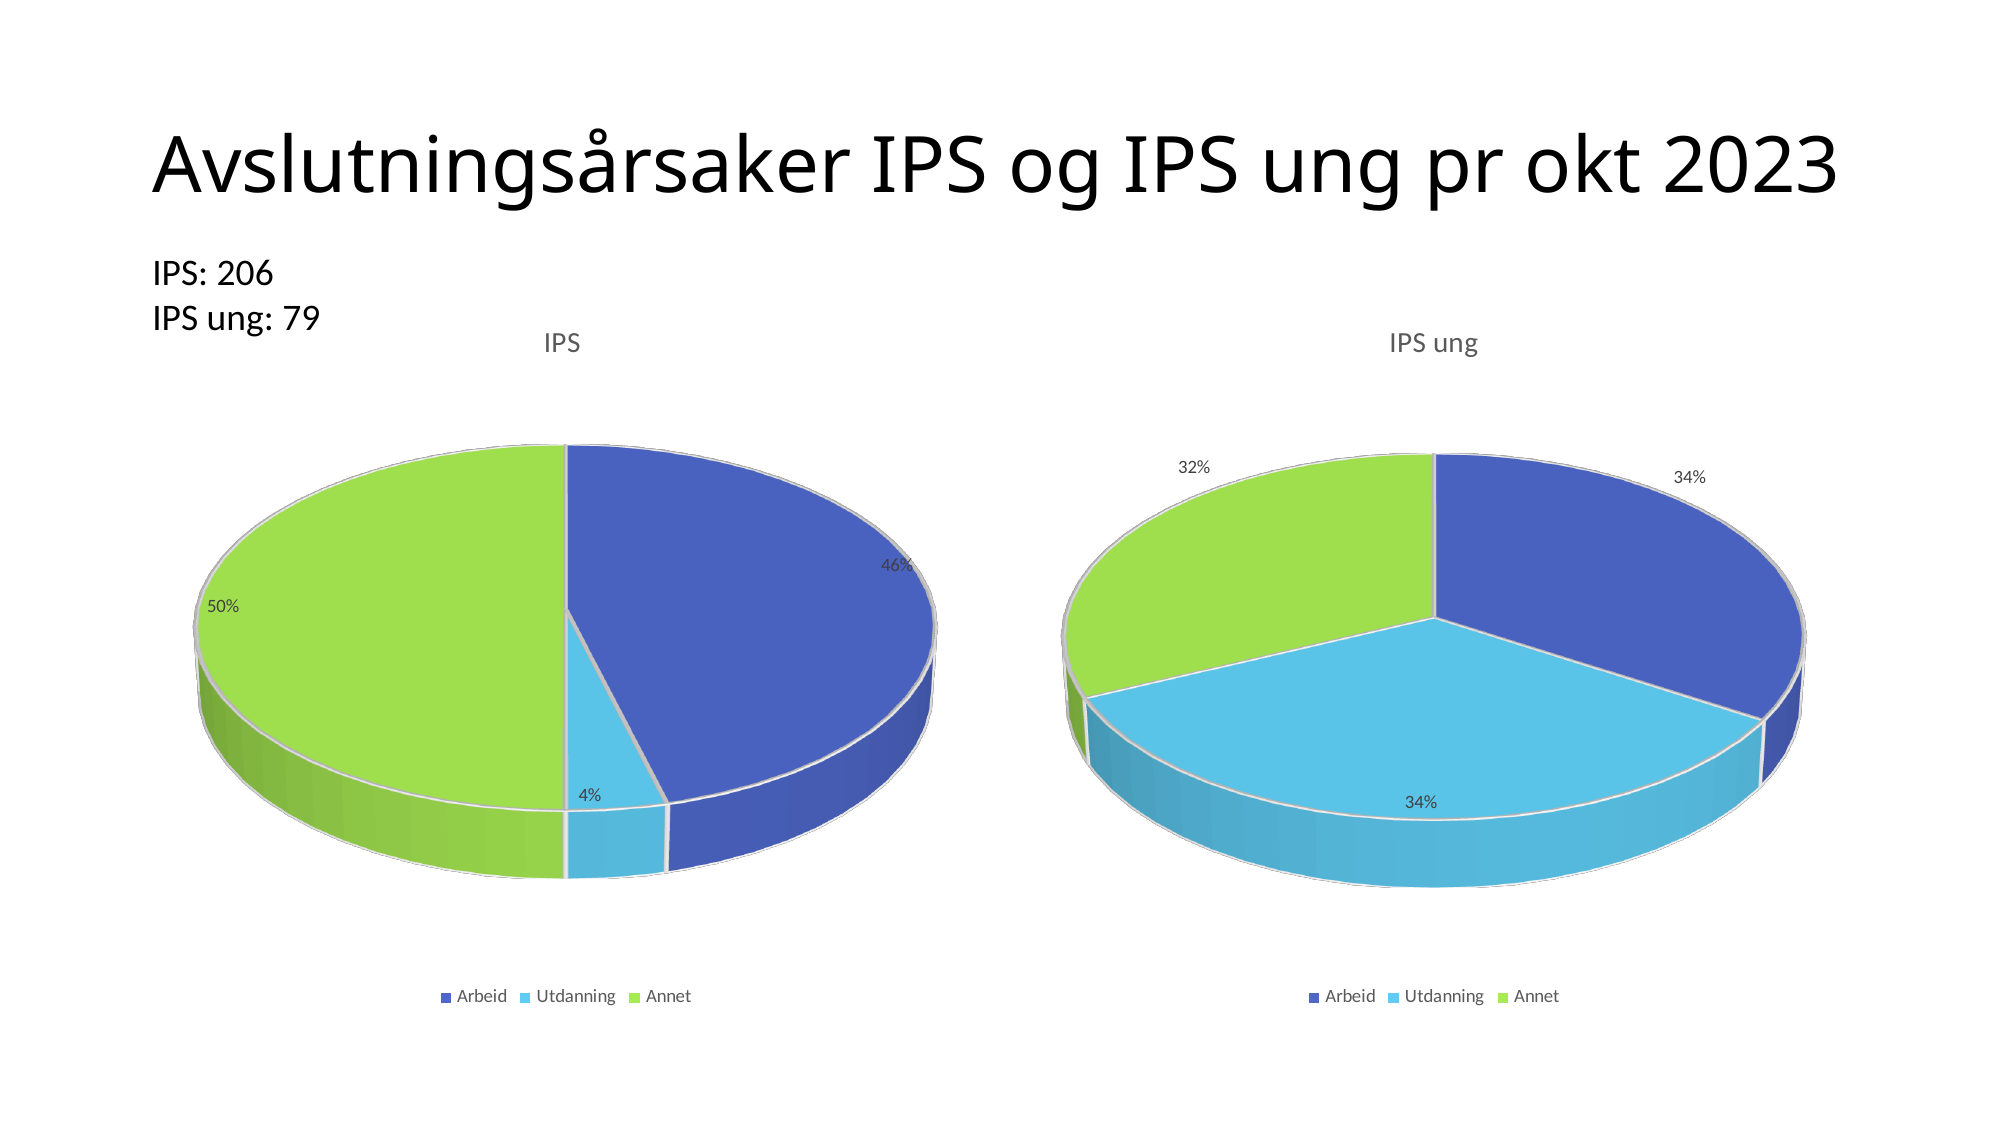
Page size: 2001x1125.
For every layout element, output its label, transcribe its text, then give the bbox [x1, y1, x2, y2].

text_box IPS: 206 IPS ung: 79 [137, 240, 366, 299]
title Avslutningsårsaker IPS og IPS ung pr okt 2023 [137, 79, 1863, 255]
chart [1005, 299, 1863, 1014]
chart [137, 299, 994, 1014]
